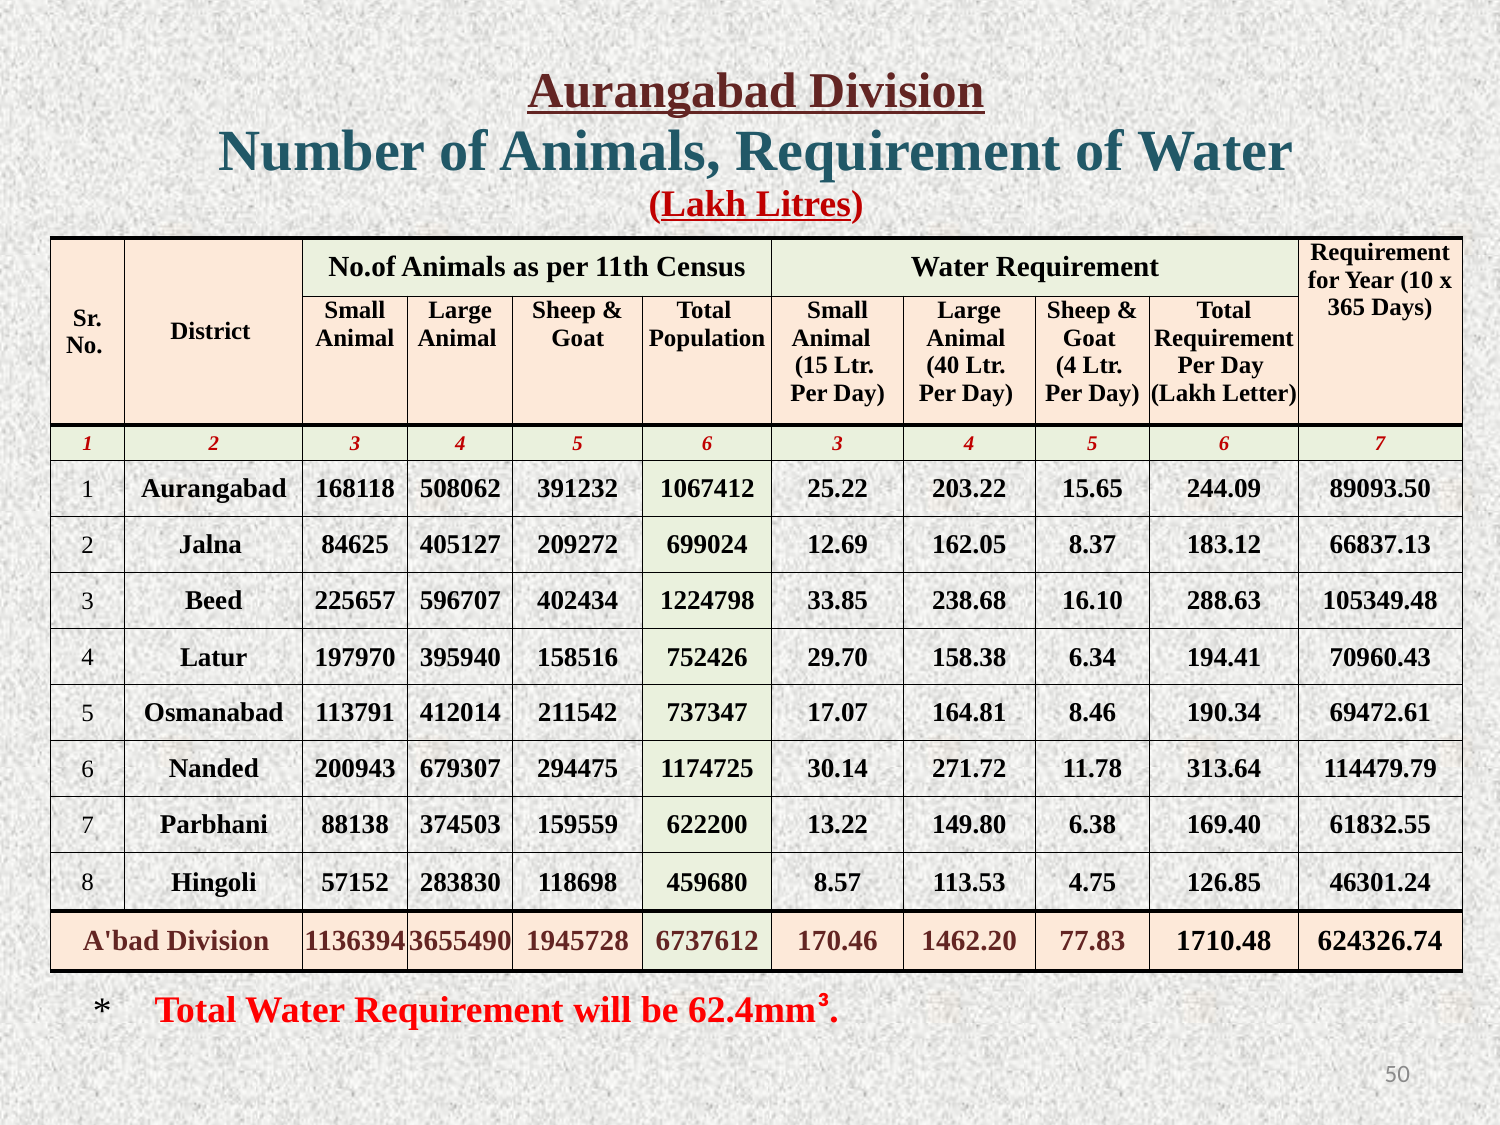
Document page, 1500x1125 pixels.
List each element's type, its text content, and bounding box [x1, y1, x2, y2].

table_cell 61832.55 [1299, 797, 1462, 852]
table_cell 114479.79 [1299, 741, 1462, 796]
table_cell 6 [51, 741, 124, 796]
table_cell 113.53 [904, 853, 1035, 909]
table_cell 170.46 [772, 913, 903, 969]
table_cell 89093.50 [1299, 461, 1462, 516]
table_cell 5 [1036, 427, 1149, 460]
table_cell Total Water Requirement will be 62.4mm³. [155, 973, 903, 1050]
table_cell 4.75 [1036, 853, 1149, 909]
table_cell 12.69 [772, 517, 903, 572]
table_cell 183.12 [1150, 517, 1298, 572]
table_cell 1224798 [643, 573, 771, 628]
table_cell [1035, 973, 1150, 1050]
table_cell 699024 [643, 517, 771, 572]
table_cell 752426 [643, 629, 771, 684]
table_cell 4 [408, 427, 512, 460]
table_cell 622200 [643, 797, 771, 852]
table_cell No.of Animals as per 11th Census [303, 240, 771, 296]
table_cell 113791 [303, 685, 407, 740]
table_cell 13.22 [772, 797, 903, 852]
table_cell Nanded [125, 741, 302, 796]
table_cell 6.34 [1036, 629, 1149, 684]
table_cell 283830 [408, 853, 512, 909]
table_cell Osmanabad [125, 685, 302, 740]
table_cell 8.37 [1036, 517, 1149, 572]
table_cell 84625 [303, 517, 407, 572]
table_cell Beed [125, 573, 302, 628]
table_cell 30.14 [772, 741, 903, 796]
table_cell Total Requirement Per Day (Lakh Letter) [1150, 297, 1298, 423]
table_cell 88138 [303, 797, 407, 852]
table_cell Water Requirement [772, 240, 1298, 296]
table_cell 168118 [303, 461, 407, 516]
table_cell Large Animal [408, 297, 512, 423]
table_cell 4 [51, 629, 124, 684]
table_cell 1067412 [643, 461, 771, 516]
table_cell Total Population [643, 297, 771, 423]
table_cell 190.34 [1150, 685, 1298, 740]
table_cell 5 [51, 685, 124, 740]
table_cell 6 [1150, 427, 1298, 460]
table_cell 46301.24 [1299, 853, 1462, 909]
table_cell 1 [51, 461, 124, 516]
table_cell 395940 [408, 629, 512, 684]
table_cell Small Animal (15 Ltr. Per Day) [772, 297, 903, 423]
table_cell Aurangabad [125, 461, 302, 516]
table_cell 149.80 [904, 797, 1035, 852]
table_cell Latur [125, 629, 302, 684]
table_cell 374503 [408, 797, 512, 852]
table_cell 225657 [303, 573, 407, 628]
table_cell 1945728 [513, 913, 642, 969]
table_cell 1710.48 [1150, 913, 1298, 969]
table_cell 25.22 [772, 461, 903, 516]
table_cell Hingoli [125, 853, 302, 909]
table_cell 313.64 [1150, 741, 1298, 796]
table_cell 6.38 [1036, 797, 1149, 852]
table_cell 8.46 [1036, 685, 1149, 740]
table_cell 29.70 [772, 629, 903, 684]
table_cell 459680 [643, 853, 771, 909]
table_cell 3 [772, 427, 903, 460]
picture [0, 0, 1500, 1125]
table_cell 126.85 [1150, 853, 1298, 909]
table_cell 5 [513, 427, 642, 460]
table_cell 77.83 [1036, 913, 1149, 969]
table_cell [903, 973, 1035, 1050]
table_cell 203.22 [904, 461, 1035, 516]
table_cell Requirement for Year (10 x 365 Days) [1299, 240, 1462, 423]
table_cell 194.41 [1150, 629, 1298, 684]
table_cell 11.78 [1036, 741, 1149, 796]
table_cell 164.81 [904, 685, 1035, 740]
table_cell 162.05 [904, 517, 1035, 572]
table_cell 8 [51, 853, 124, 909]
table_cell 15.65 [1036, 461, 1149, 516]
table_cell 200943 [303, 741, 407, 796]
table_cell 1 [51, 427, 124, 460]
table_cell 405127 [408, 517, 512, 572]
table_cell 6737612 [643, 913, 771, 969]
table_cell 679307 [408, 741, 512, 796]
table_cell 118698 [513, 853, 642, 909]
table_cell District [125, 240, 302, 423]
table_cell 158.38 [904, 629, 1035, 684]
table_cell 69472.61 [1299, 685, 1462, 740]
table_cell 7 [51, 797, 124, 852]
table_cell 57152 [303, 853, 407, 909]
table_cell 1174725 [643, 741, 771, 796]
table_cell 70960.43 [1299, 629, 1462, 684]
table_cell 508062 [408, 461, 512, 516]
table_cell 412014 [408, 685, 512, 740]
table_cell 209272 [513, 517, 642, 572]
table_cell 17.07 [772, 685, 903, 740]
table_cell 6 [643, 427, 771, 460]
table_cell Sheep & Goat (4 Ltr. Per Day) [1036, 297, 1149, 423]
table_cell 402434 [513, 573, 642, 628]
table_cell 271.72 [904, 741, 1035, 796]
table_cell 16.10 [1036, 573, 1149, 628]
table_cell 3655490 [408, 913, 512, 969]
table_cell 2 [125, 427, 302, 460]
table_cell 1136394 [303, 913, 407, 969]
table_header Aurangabad Division Number of Animals, Requirement of Water (Lakh Litres) [50, 50, 1462, 236]
table_cell 4 [904, 427, 1035, 460]
table_cell Parbhani [125, 797, 302, 852]
table_cell 158516 [513, 629, 642, 684]
table_cell 169.40 [1150, 797, 1298, 852]
table_cell 33.85 [772, 573, 903, 628]
table_cell [1298, 973, 1462, 1050]
table_cell 238.68 [904, 573, 1035, 628]
table_cell 244.09 [1150, 461, 1298, 516]
table_cell Jalna [125, 517, 302, 572]
table_cell 596707 [408, 573, 512, 628]
table_cell 1462.20 [904, 913, 1035, 969]
table_cell 3 [51, 573, 124, 628]
table_cell 66837.13 [1299, 517, 1462, 572]
table_cell Sr. No. [51, 240, 124, 423]
table_cell * [50, 973, 155, 1050]
table_cell 8.57 [772, 853, 903, 909]
table_cell 197970 [303, 629, 407, 684]
table_cell 7 [1299, 427, 1462, 460]
table_cell 288.63 [1150, 573, 1298, 628]
table_cell 159559 [513, 797, 642, 852]
table_cell [1150, 973, 1298, 1042]
table_cell Sheep & Goat [513, 297, 642, 423]
table_cell 105349.48 [1299, 573, 1462, 628]
table_cell Large Animal (40 Ltr. Per Day) [904, 297, 1035, 423]
table_cell Small Animal [303, 297, 407, 423]
slide_number 49 [1074, 1042, 1425, 1103]
table_cell 391232 [513, 461, 642, 516]
table_cell 737347 [643, 685, 771, 740]
table_cell 3 [303, 427, 407, 460]
table_cell 624326.74 [1299, 913, 1462, 969]
table_cell 211542 [513, 685, 642, 740]
table_cell A'bad Division [51, 913, 302, 969]
table_cell 2 [51, 517, 124, 572]
table_cell 294475 [513, 741, 642, 796]
